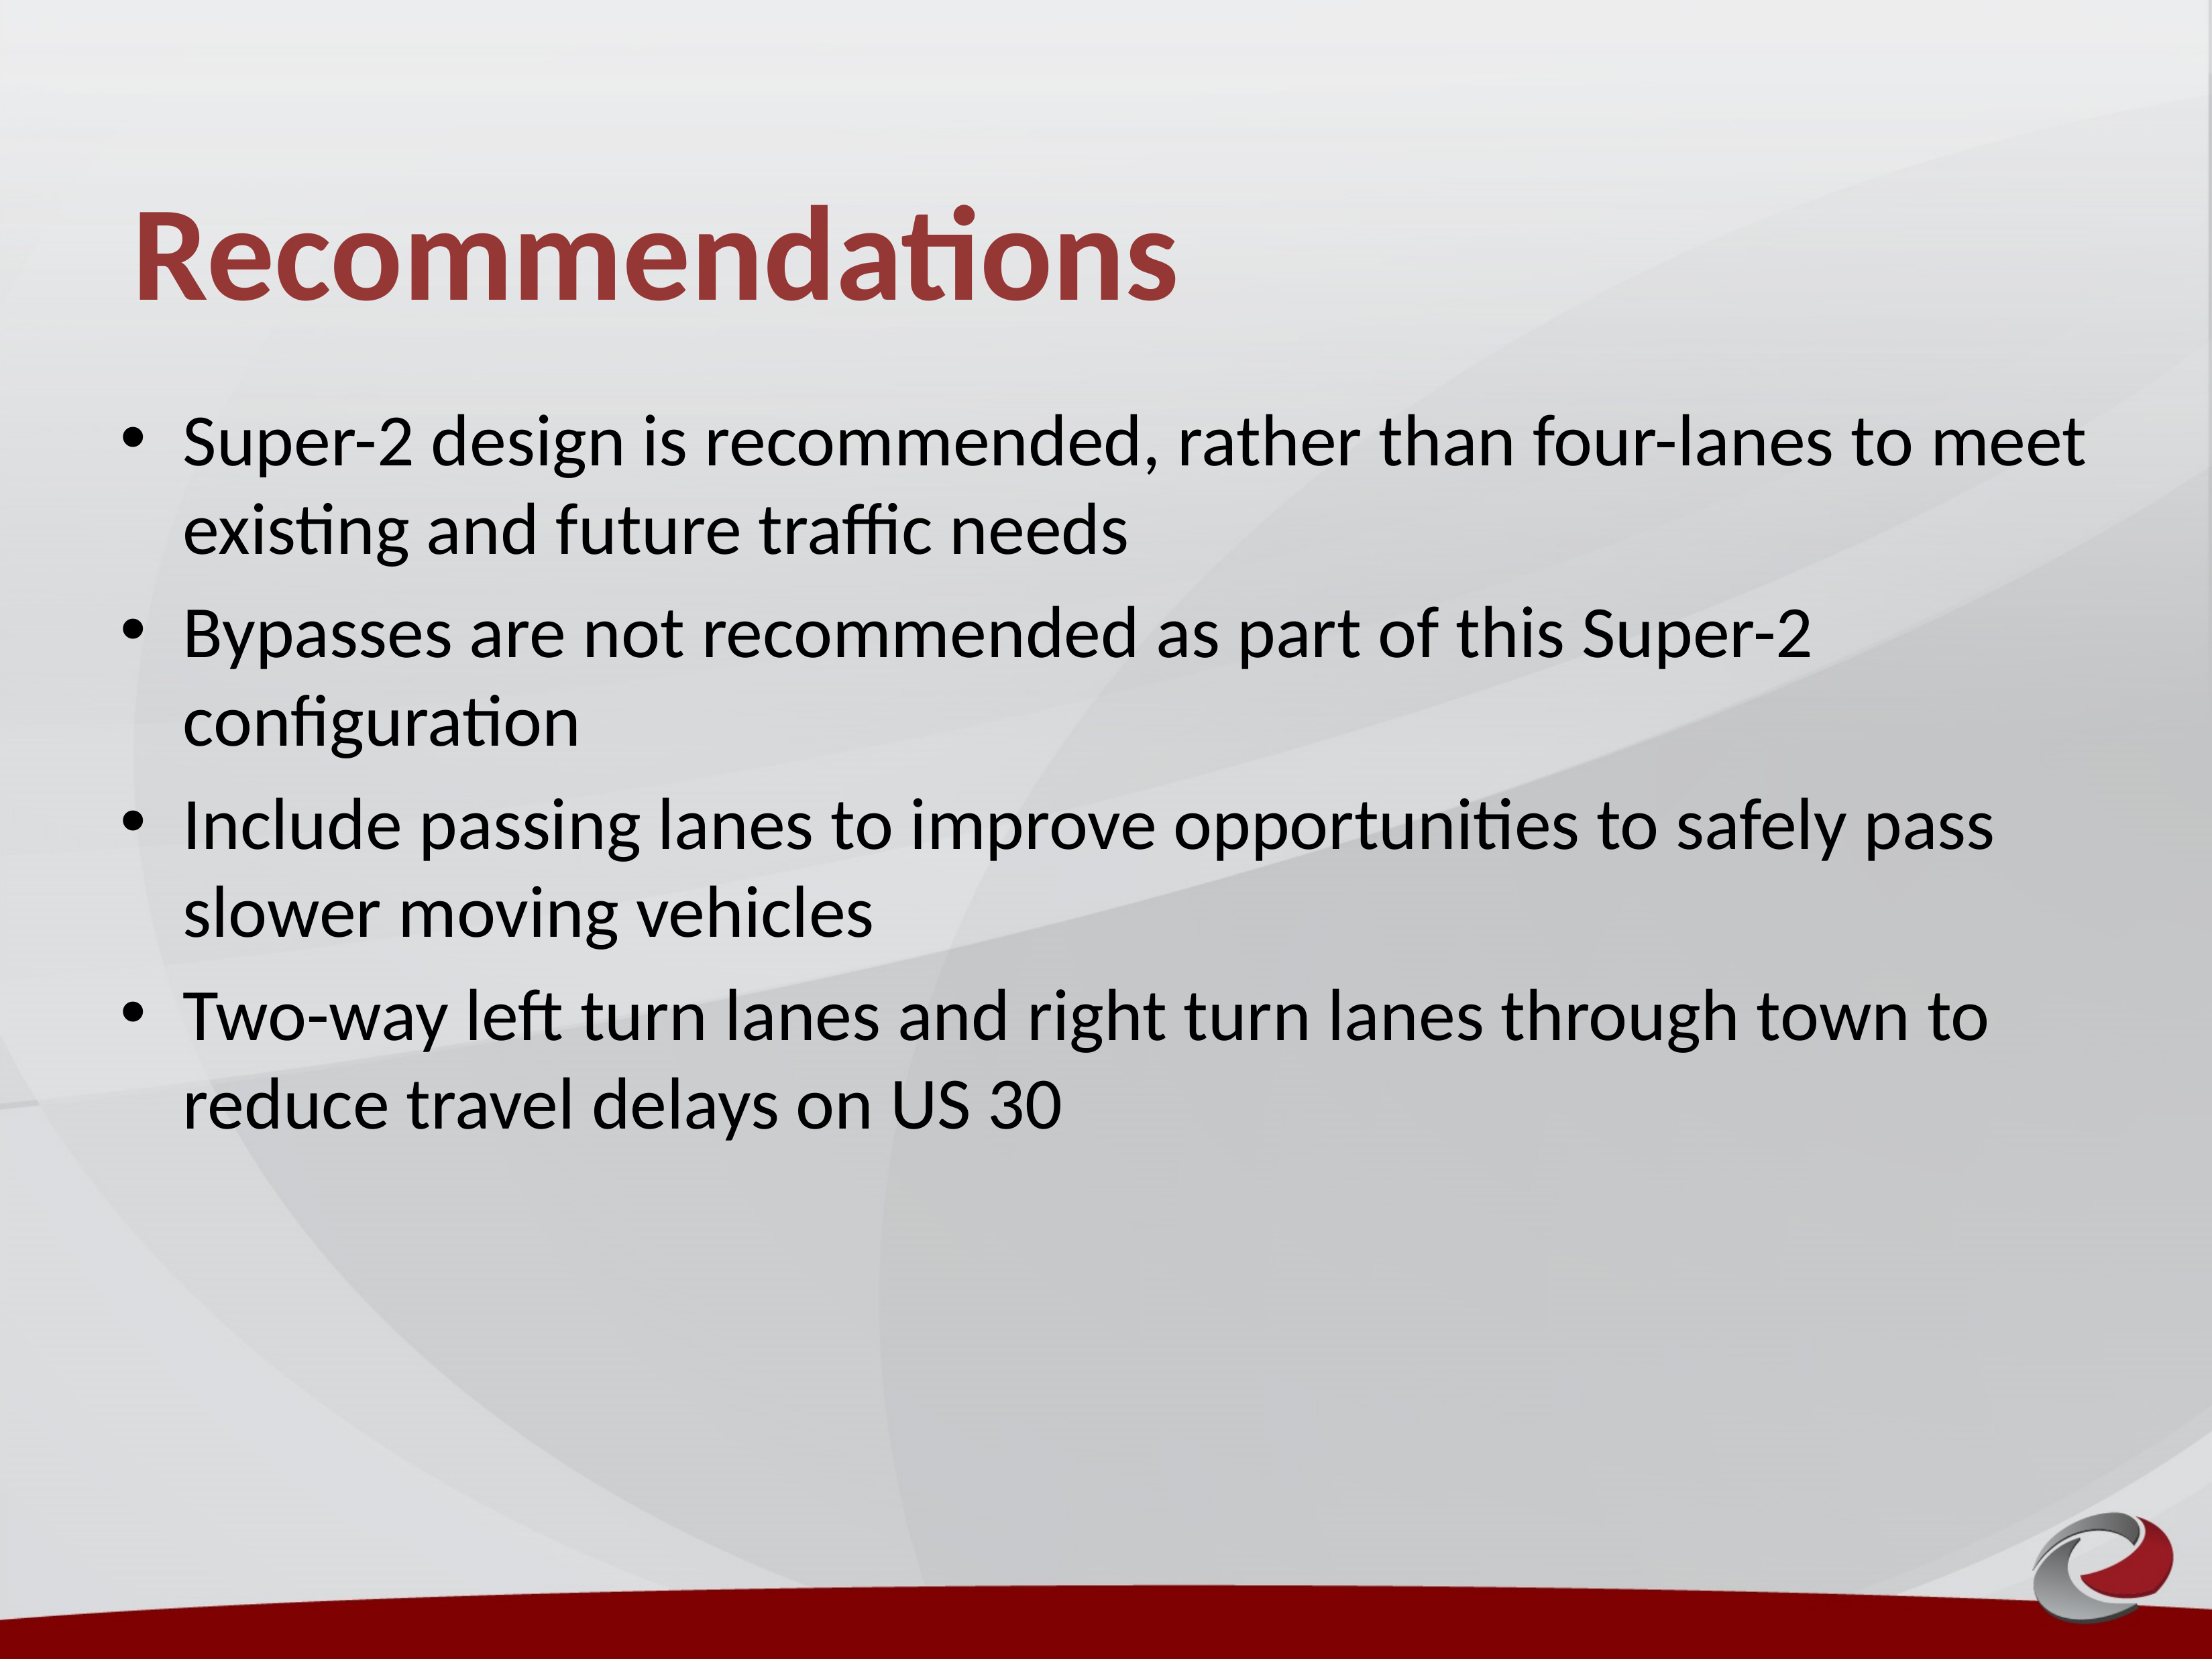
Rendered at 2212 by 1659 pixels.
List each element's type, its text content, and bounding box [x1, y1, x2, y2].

title Recommendations [110, 142, 2101, 350]
picture [0, 0, 2212, 1659]
list Super-2 design is recommended, rather than four-lanes to meet existing and future traffic needs Bypasses are not recommended as part of this Super-2 configuration Include passing lanes to improve opportunities to safely pass slower moving vehicles Two-way left turn lanes and right turn lanes through town to reduce travel delays on US 30 [110, 387, 2101, 1482]
